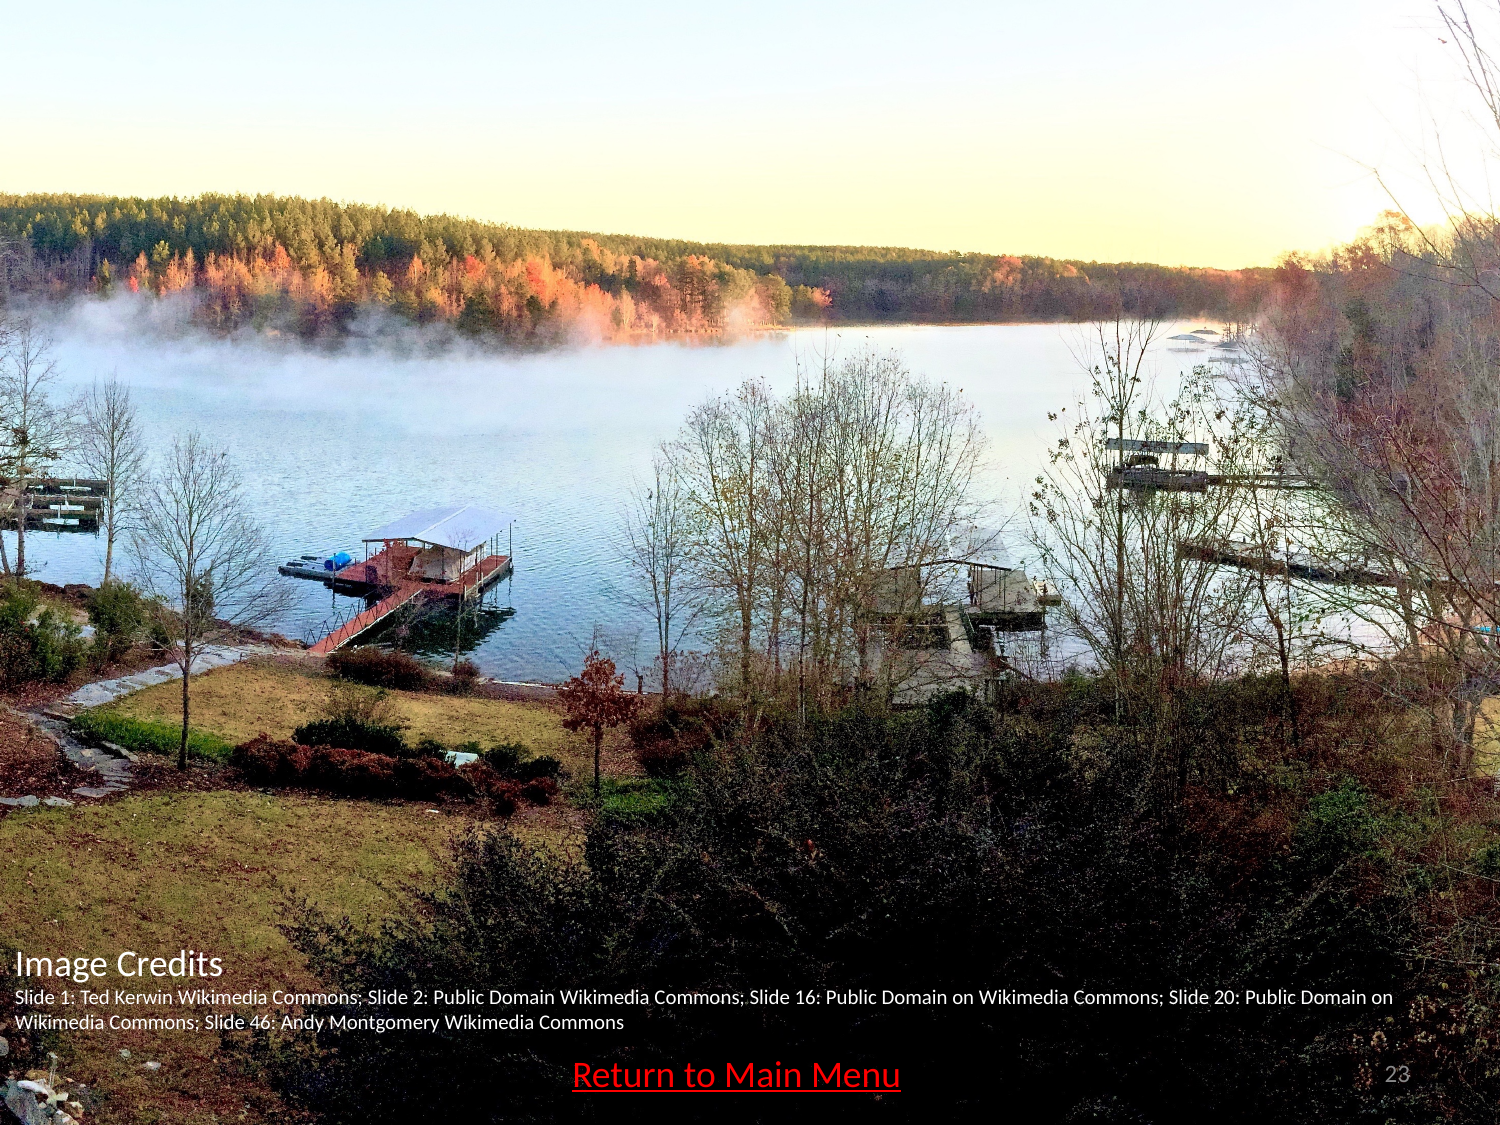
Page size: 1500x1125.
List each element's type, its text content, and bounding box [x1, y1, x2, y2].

slide_number 23 [1074, 1042, 1425, 1103]
picture [0, 0, 1500, 931]
picture [0, 1042, 1500, 1125]
text_box Return to Main Menu [566, 1051, 908, 1094]
text_box Image Credits Slide 1: Ted Kerwin Wikimedia Commons; Slide 2: Public Domain Wikimedia Commons; Slide 16: Public Domain on Wikimedia Commons; Slide 20: Public Domain on Wikimedia Commons; Slide 46: Andy Montgomery Wikimedia Commons [0, 931, 1500, 1042]
